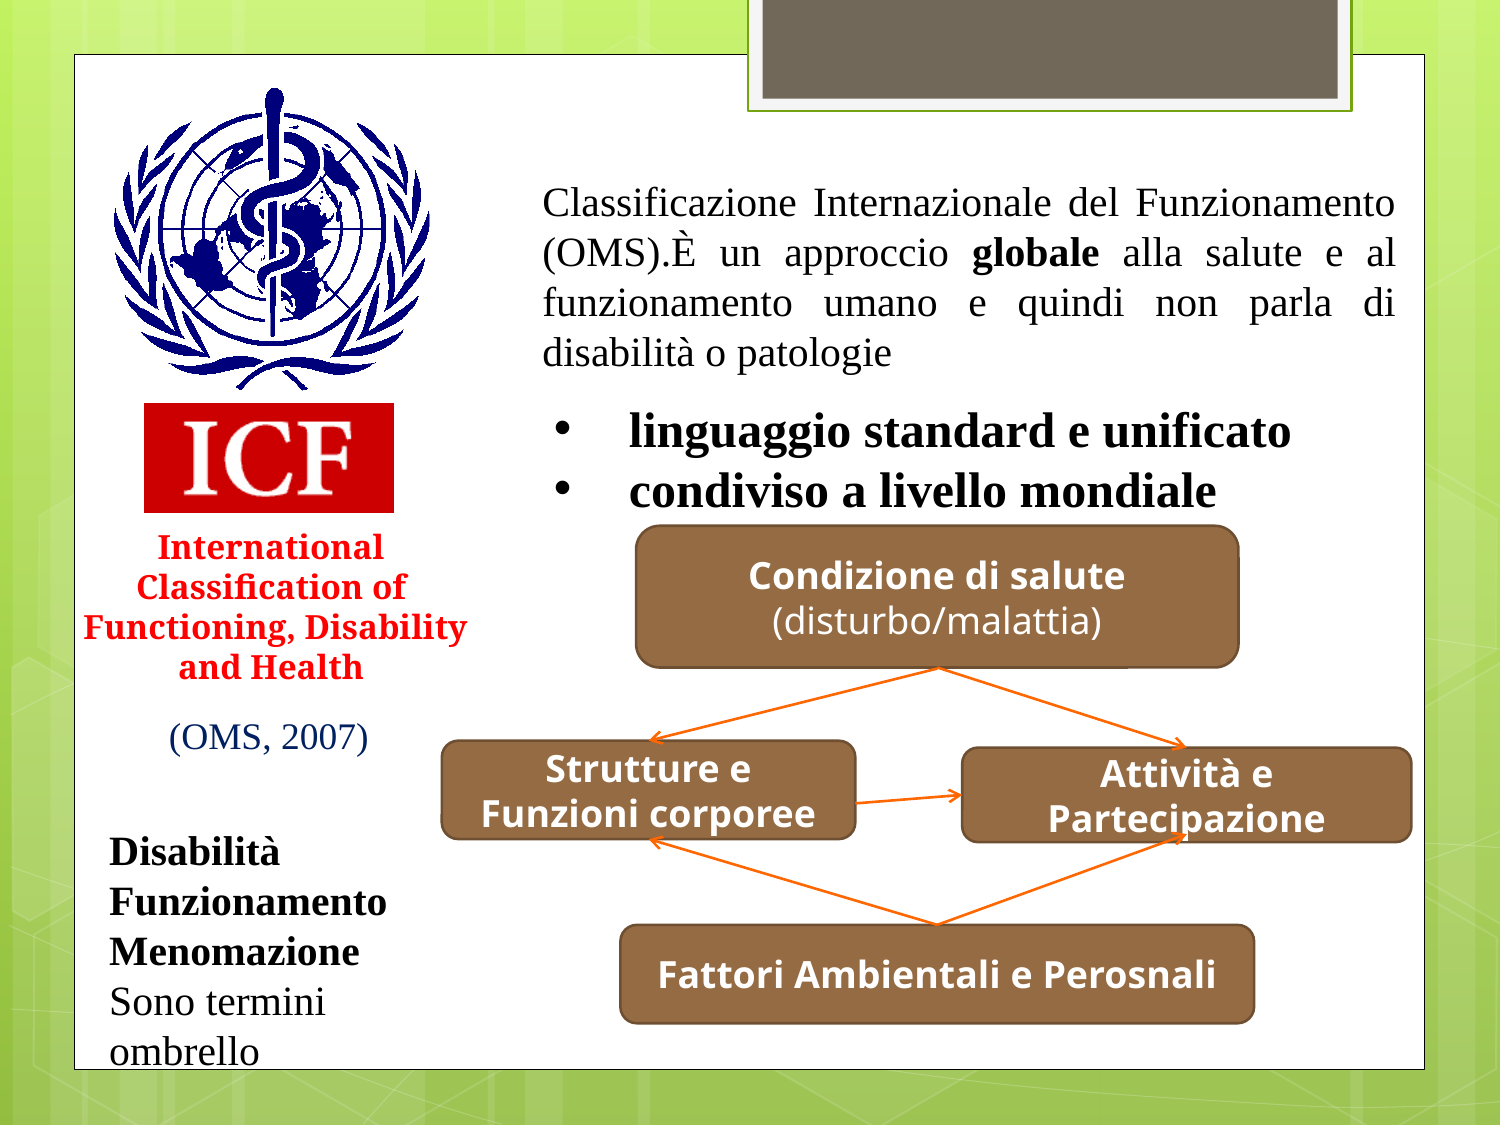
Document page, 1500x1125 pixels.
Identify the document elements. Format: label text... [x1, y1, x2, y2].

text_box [648, 838, 938, 926]
title Classificazione Internazionale del Funzionamento (OMS).È un approccio globale alla salute e al funzionamento umano e quindi non parla di disabilità o patologie [527, 100, 1412, 383]
text_box Disabilità Funzionamento Menomazione Sono termini ombrello [94, 816, 502, 1082]
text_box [648, 668, 938, 741]
text_box Strutture e Funzioni corporee [440, 739, 857, 841]
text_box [936, 833, 1188, 926]
text_box (OMS, 2007) [153, 704, 384, 765]
picture [143, 402, 394, 513]
text_box Attività e Partecipazione [960, 746, 1413, 844]
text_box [855, 794, 963, 804]
picture [112, 87, 430, 391]
text_box Fattori Ambientali e Perosnali [619, 923, 1256, 1025]
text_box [936, 667, 1188, 748]
text_box Condizione di salute (disturbo/malattia) [634, 524, 1240, 669]
text_box International Classification of Functioning, Disability and Health [46, 518, 496, 694]
text_box linguaggio standard e unificato condiviso a livello mondiale [539, 390, 1412, 526]
